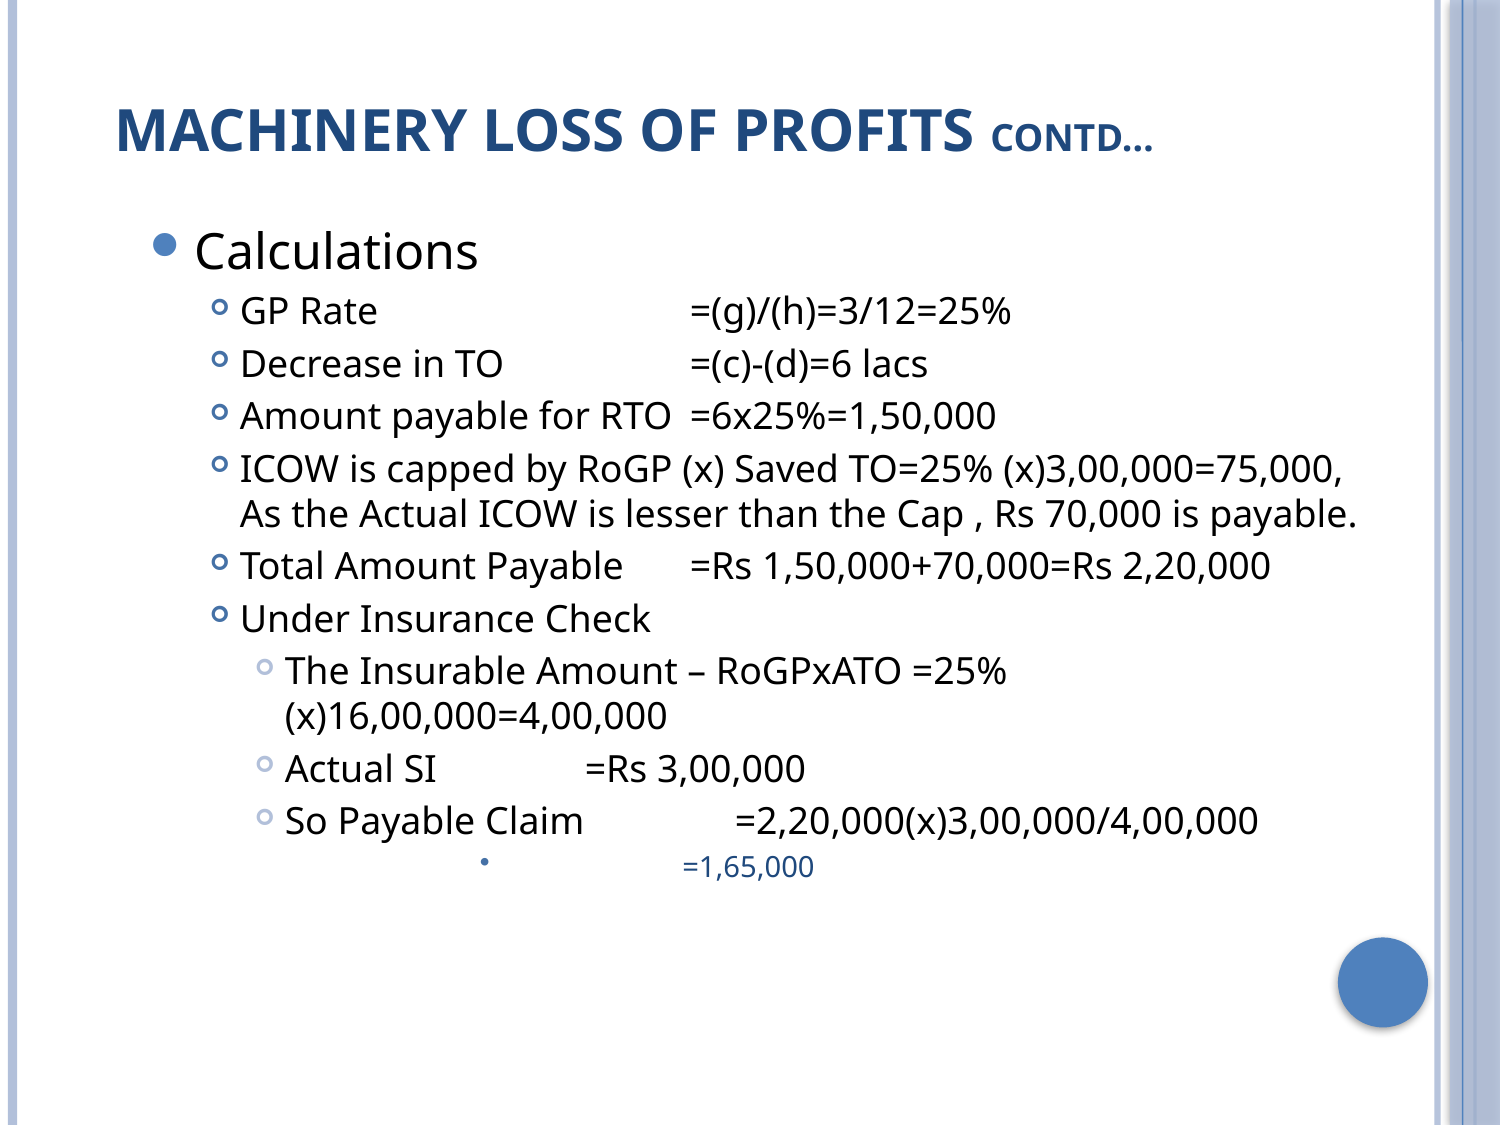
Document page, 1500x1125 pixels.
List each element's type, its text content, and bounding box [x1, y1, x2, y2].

list Calculations GP Rate =(g)/(h)=3/12=25% Decrease in TO =(c)-(d)=6 lacs Amount payable for RTO =6x25%=1,50,000 ICOW is capped by RoGP (x) Saved TO=25% (x)3,00,000=75,000, As the Actual ICOW is lesser than the Cap , Rs 70,000 is payable. Total Amount Payable =Rs 1,50,000+70,000=Rs 2,20,000 Under Insurance Check The Insurable Amount – RoGPxATO =25% (x)16,00,000=4,00,000 Actual SI =Rs 3,00,000 So Payable Claim =2,20,000(x)3,00,000/4,00,000 =1,65,000 [75, 212, 1375, 1062]
title MACHINERY LOSS OF PROFITS contd… [99, 62, 1325, 170]
